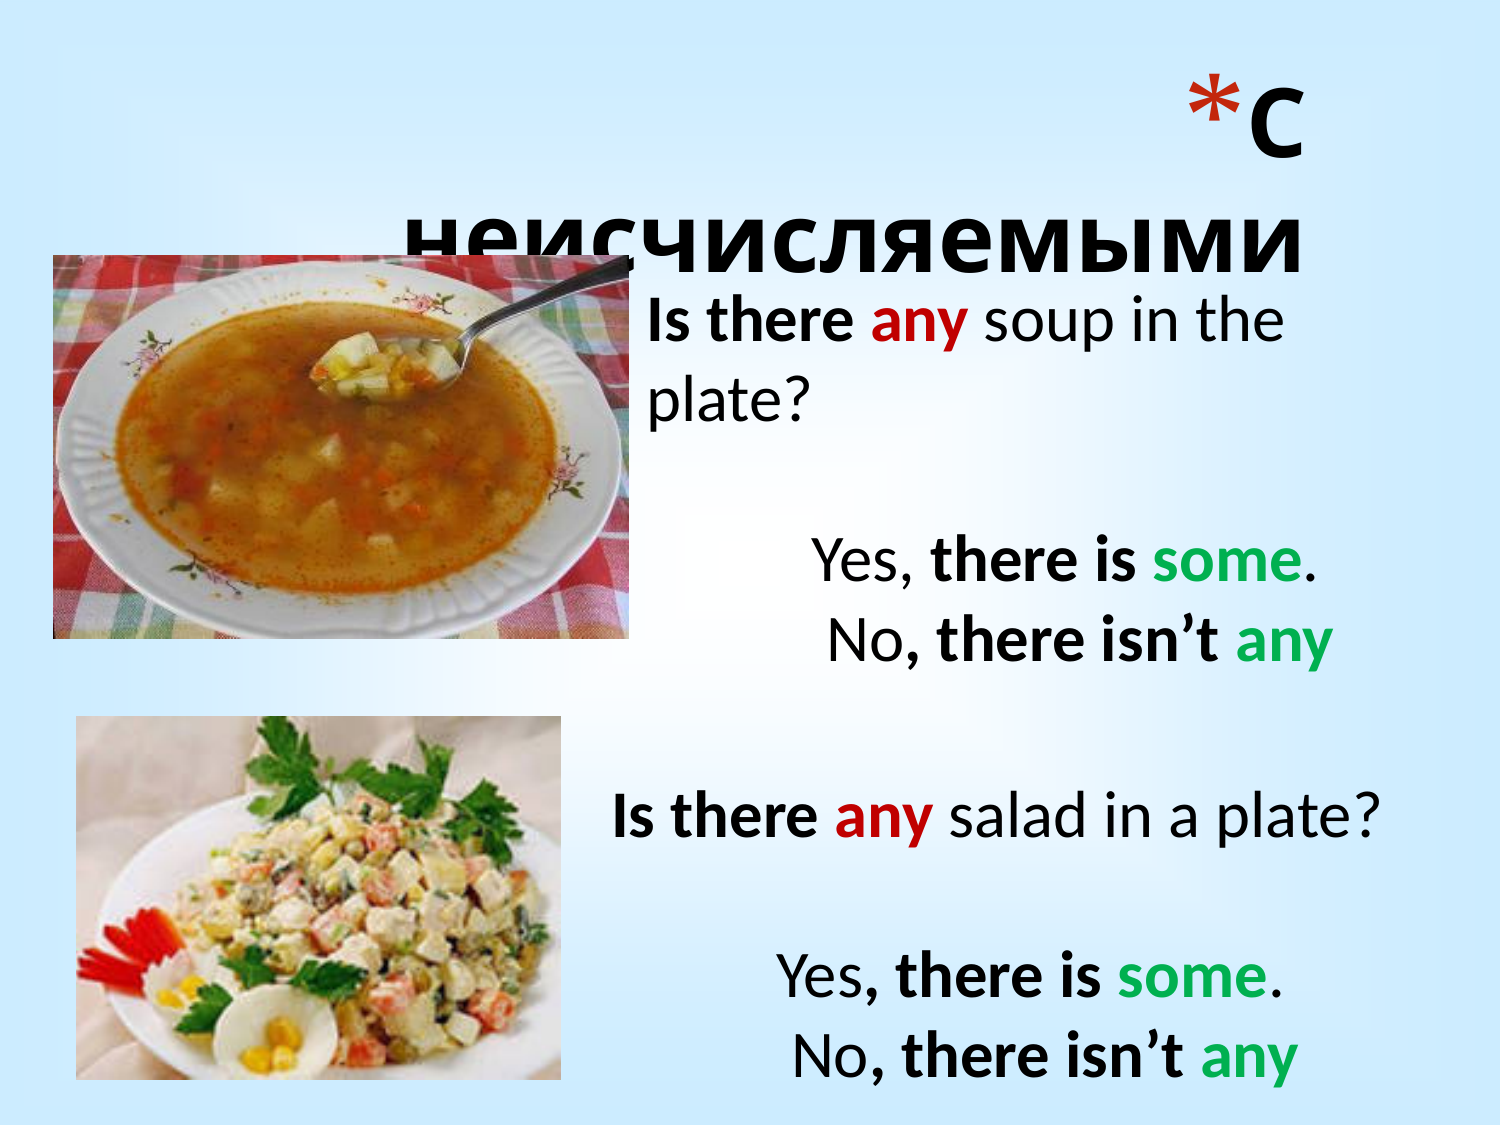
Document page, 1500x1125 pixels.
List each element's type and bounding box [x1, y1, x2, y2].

picture [0, 0, 1500, 1125]
list [52, 255, 629, 640]
